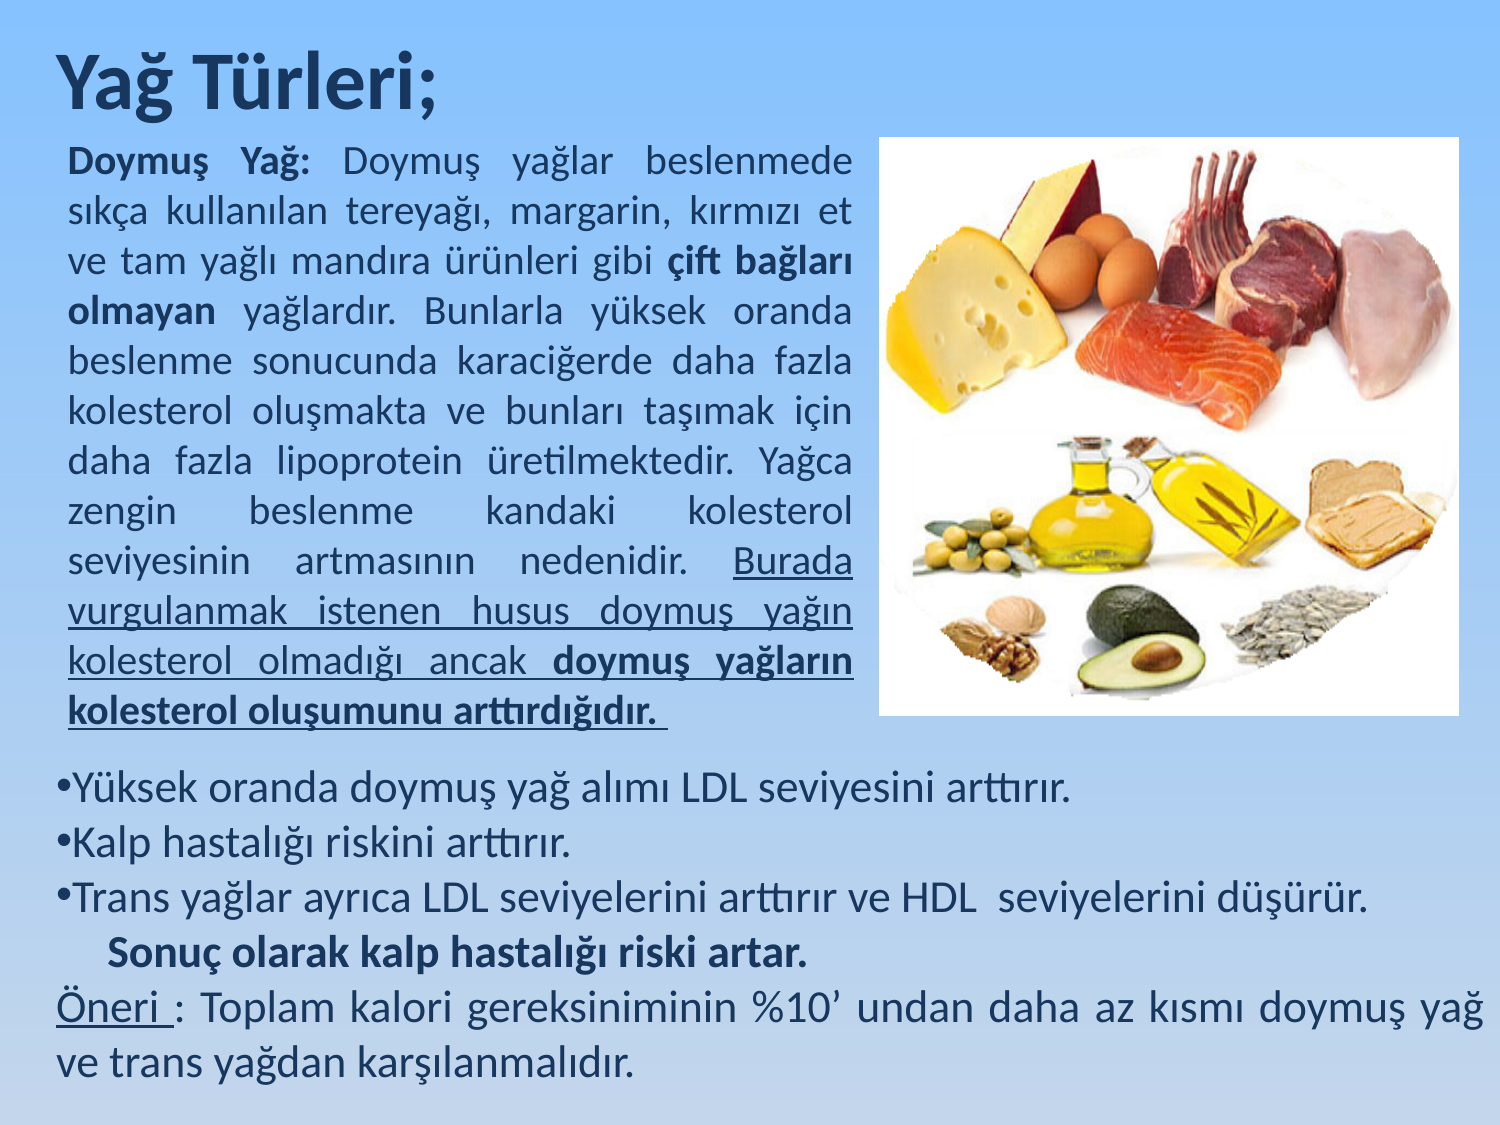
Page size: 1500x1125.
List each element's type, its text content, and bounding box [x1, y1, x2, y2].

text_box Yüksek oranda doymuş yağ alımı LDL seviyesini arttırır. Kalp hastalığı riskini arttırır. Trans yağlar ayrıca LDL seviyelerini arttırır ve HDL seviyelerini düşürür. Sonuç olarak kalp hastalığı riski artar. Öneri : Toplam kalori gereksiniminin %10’ undan daha az kısmı doymuş yağ ve trans yağdan karşılanmalıdır. [41, 749, 1500, 1125]
text_box Yağ Türleri; [41, 19, 1306, 134]
picture [879, 136, 1459, 717]
text_box Doymuş Yağ: Doymuş yağlar beslenmede sıkça kullanılan tereyağı, margarin, kırmızı et ve tam yağlı mandıra ürünleri gibi çift bağları olmayan yağlardır. Bunlarla yüksek oranda beslenme sonucunda karaciğerde daha fazla kolesterol oluşmakta ve bunları taşımak için daha fazla lipoprotein üretilmektedir. Yağca zengin beslenme kandaki kolesterol seviyesinin artmasının nedenidir. Burada vurgulanmak istenen husus doymuş yağın kolesterol olmadığı ancak doymuş yağların kolesterol oluşumunu arttırdığıdır. [53, 125, 869, 749]
